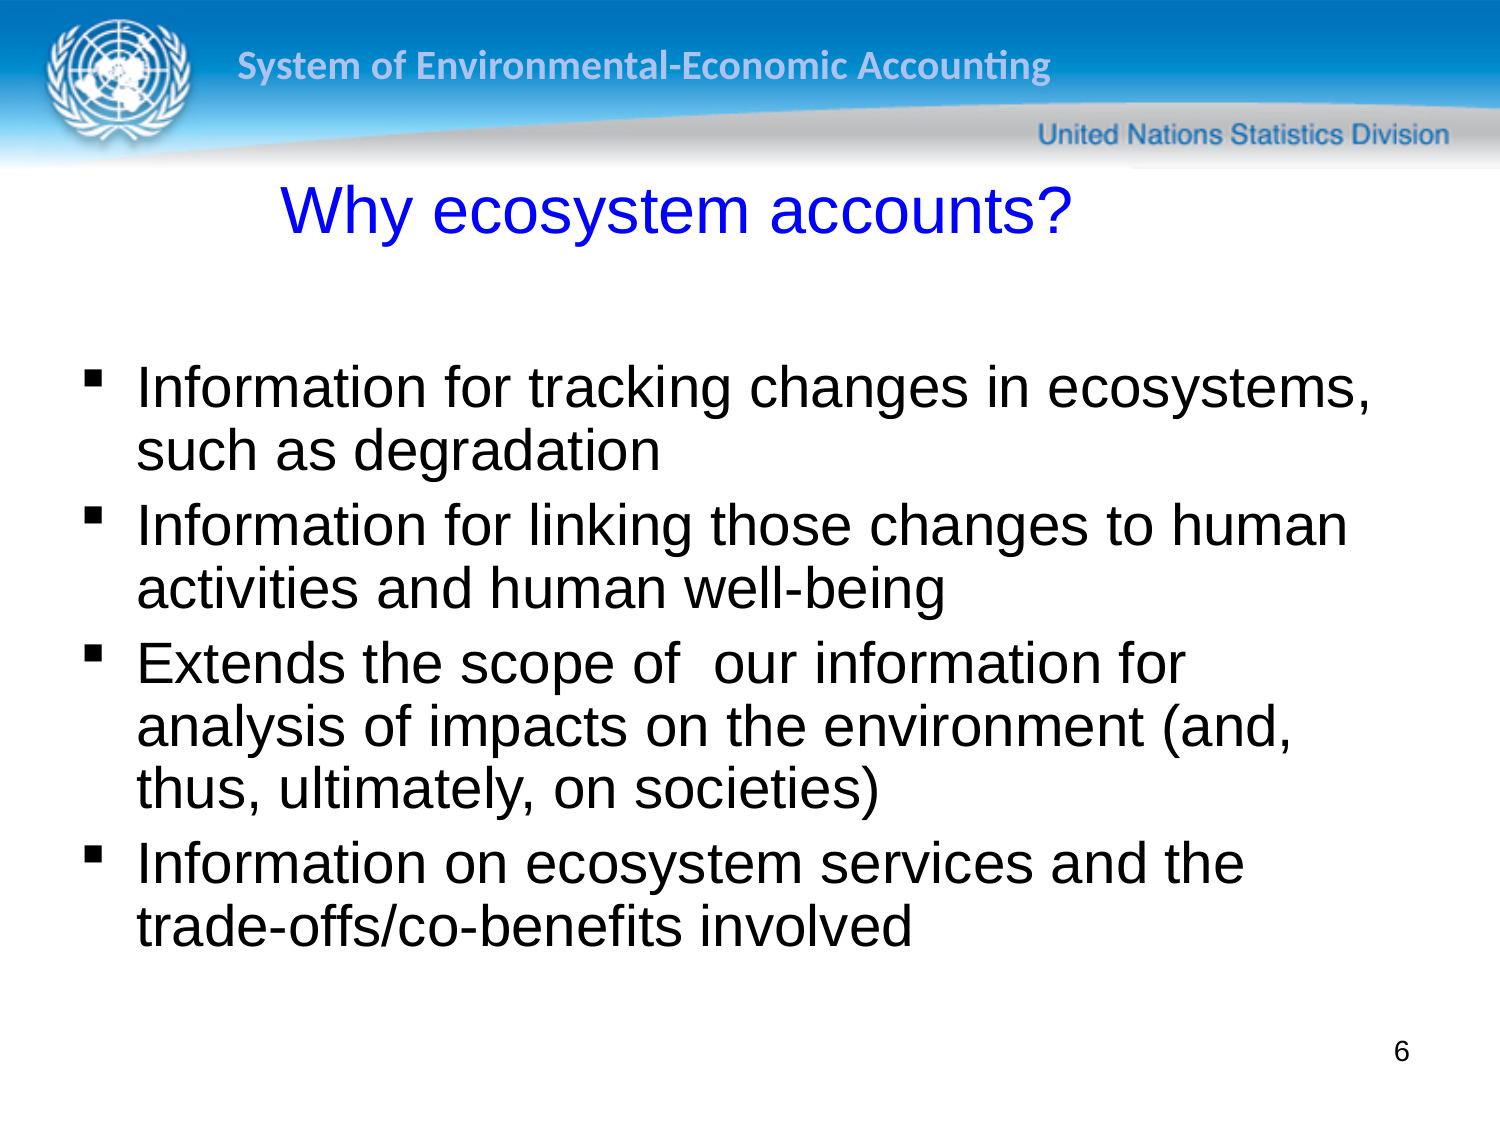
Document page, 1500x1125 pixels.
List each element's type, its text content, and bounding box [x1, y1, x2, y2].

title Why ecosystem accounts? [265, 113, 1429, 302]
list Information for tracking changes in ecosystems, such as degradation Information for linking those changes to human activities and human well-being Extends the scope of our information for analysis of impacts on the environment (and, thus, ultimately, on societies) Information on ecosystem services and the trade-offs/co-benefits involved [64, 349, 1416, 1093]
picture [0, 0, 1500, 169]
slide_number 6 [1074, 1024, 1426, 1103]
